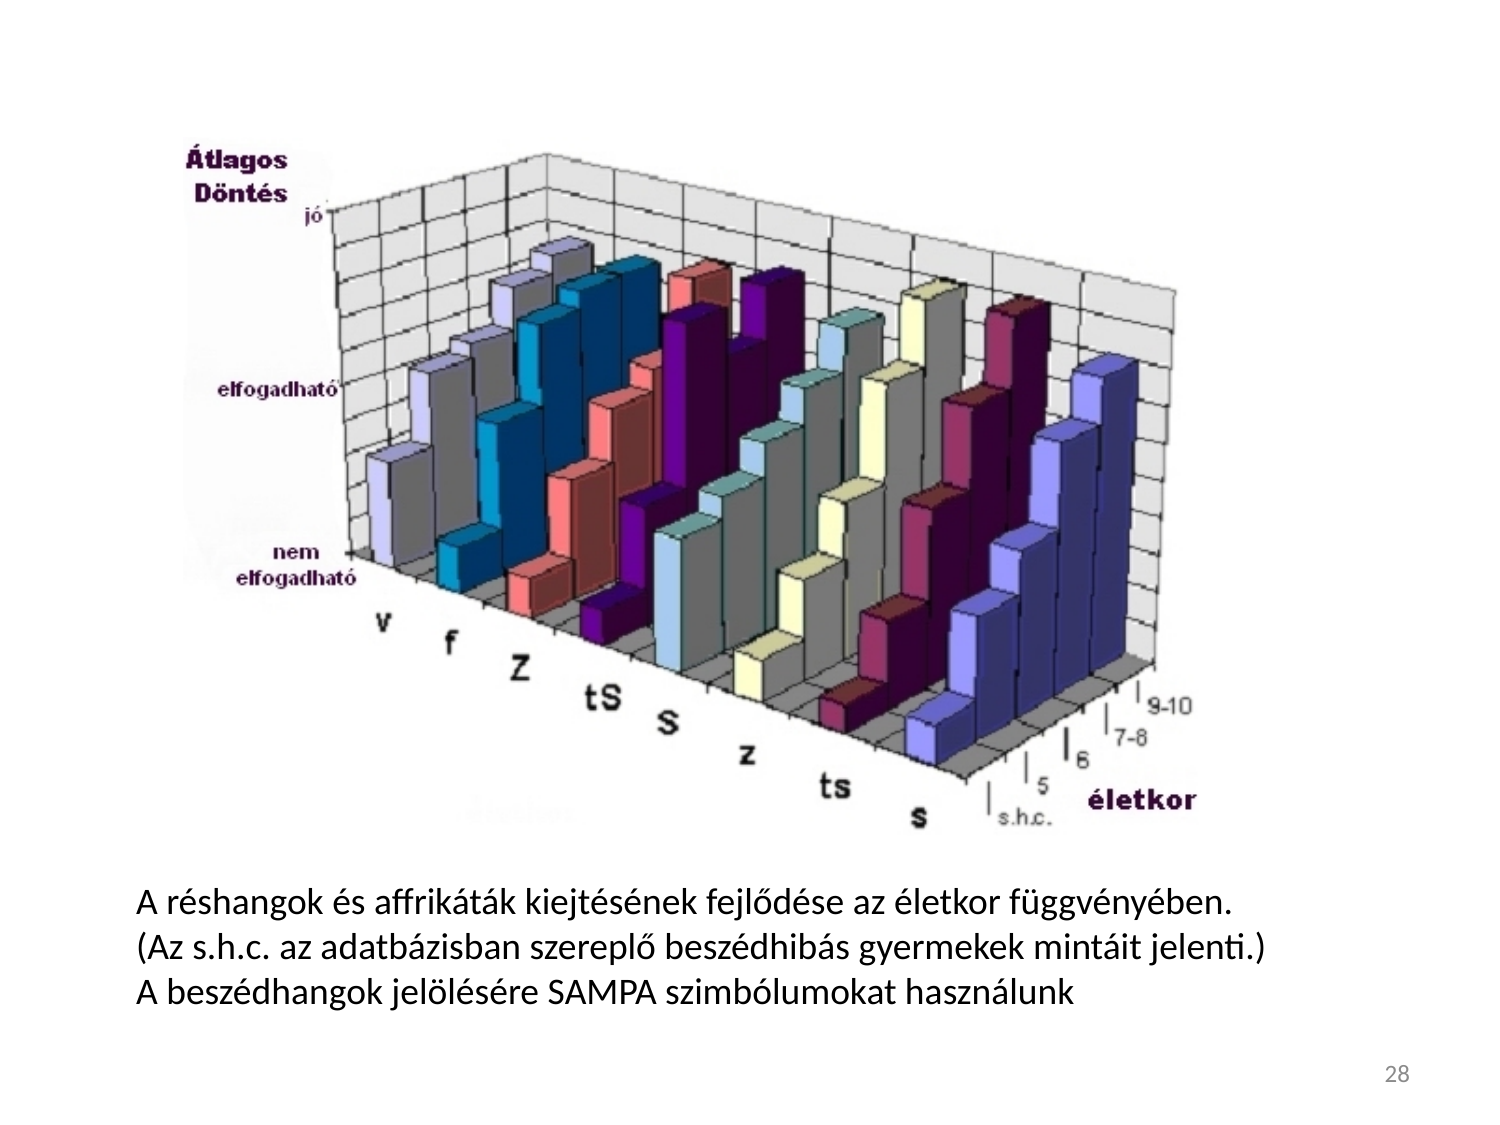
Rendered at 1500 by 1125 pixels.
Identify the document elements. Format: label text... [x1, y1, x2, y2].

picture [182, 136, 1200, 836]
slide_number 28 [1074, 1042, 1425, 1103]
text_box A réshangok és affrikáták kiejtésének fejlődése az életkor függvényében. (Az s.h.c. az adatbázisban szereplő beszédhibás gyermekek mintáit jelenti.) A beszédhangok jelölésére SAMPA szimbólumokat használunk [112, 869, 1283, 1020]
